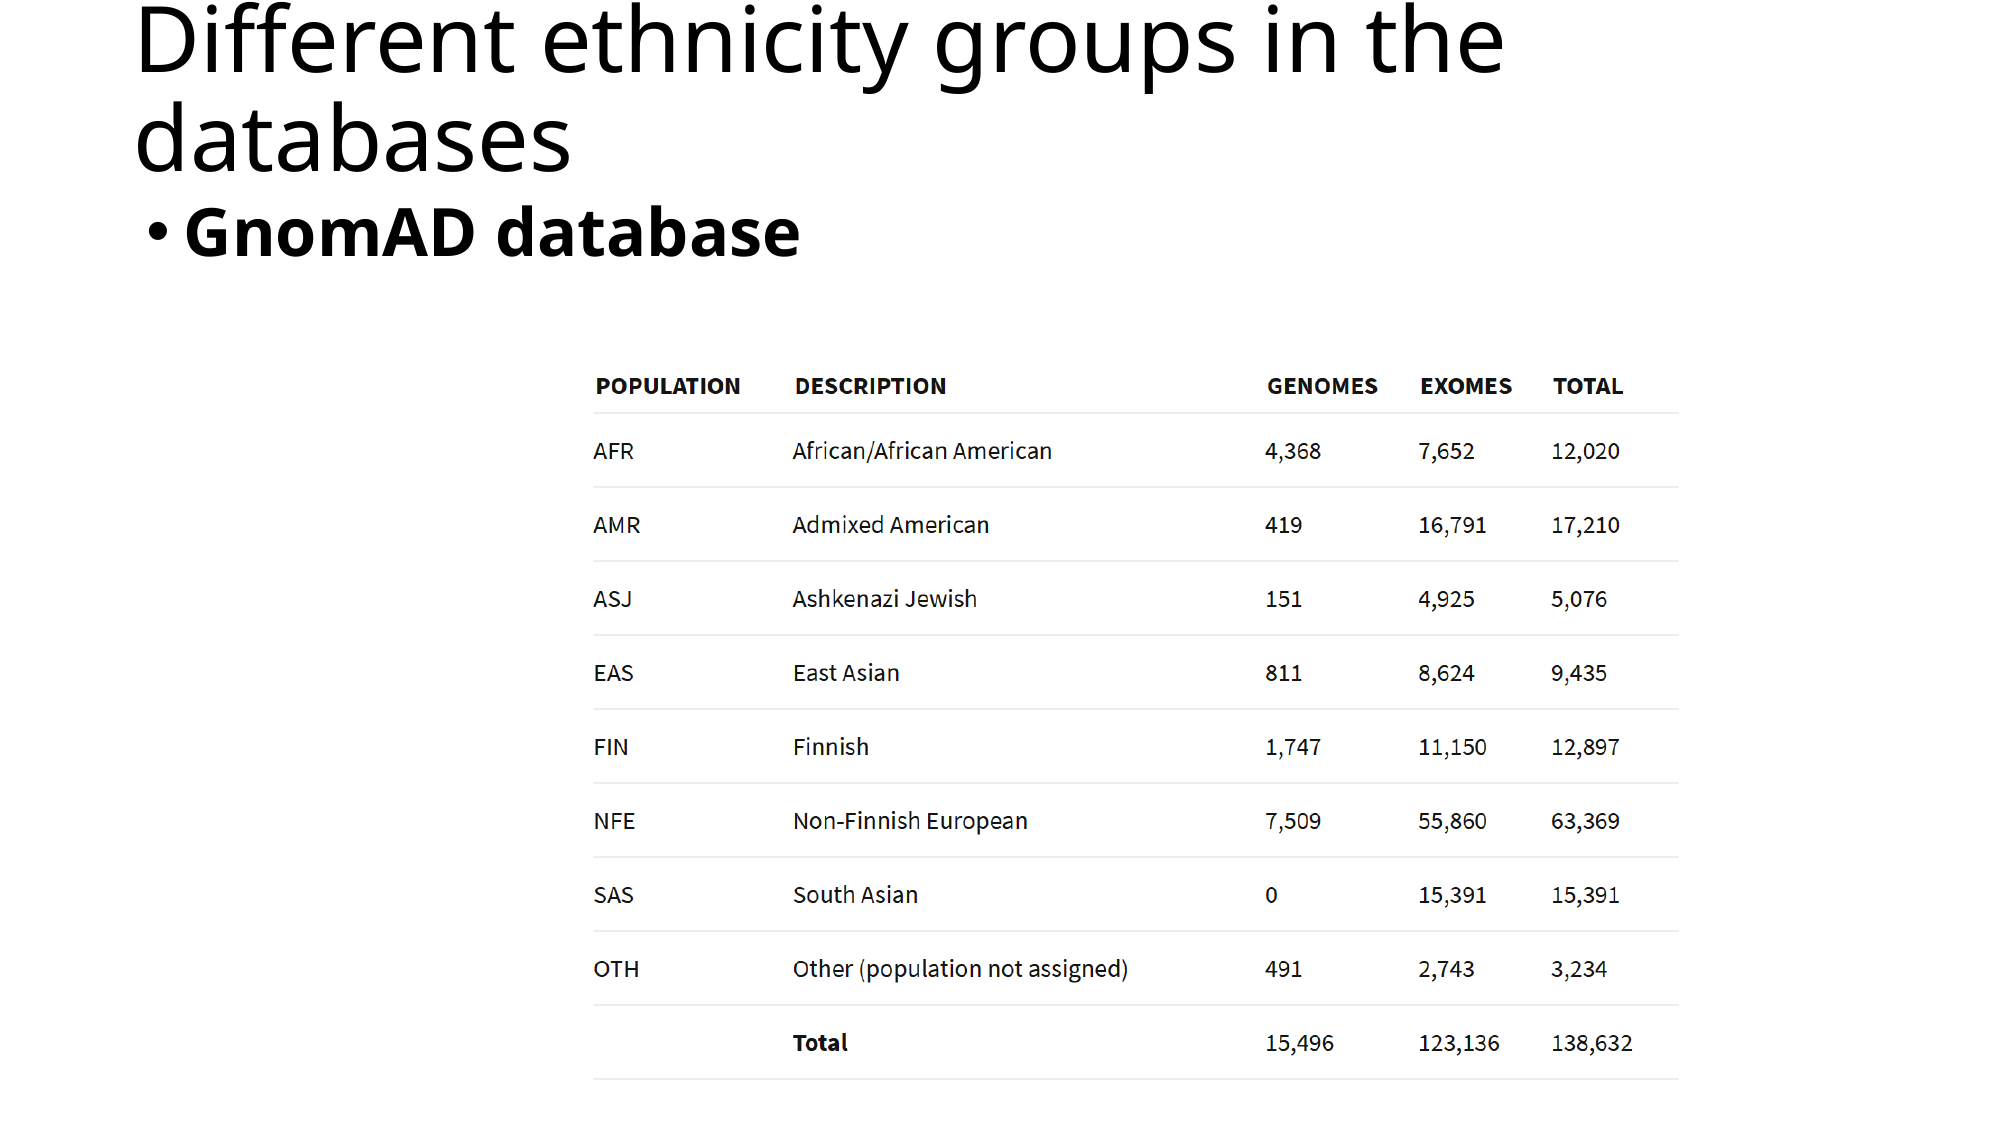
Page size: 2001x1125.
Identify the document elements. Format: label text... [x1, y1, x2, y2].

picture [566, 345, 1679, 1093]
title Different ethnicity groups in the databases [118, 28, 1897, 155]
list GnomAD database [131, 191, 1857, 309]
